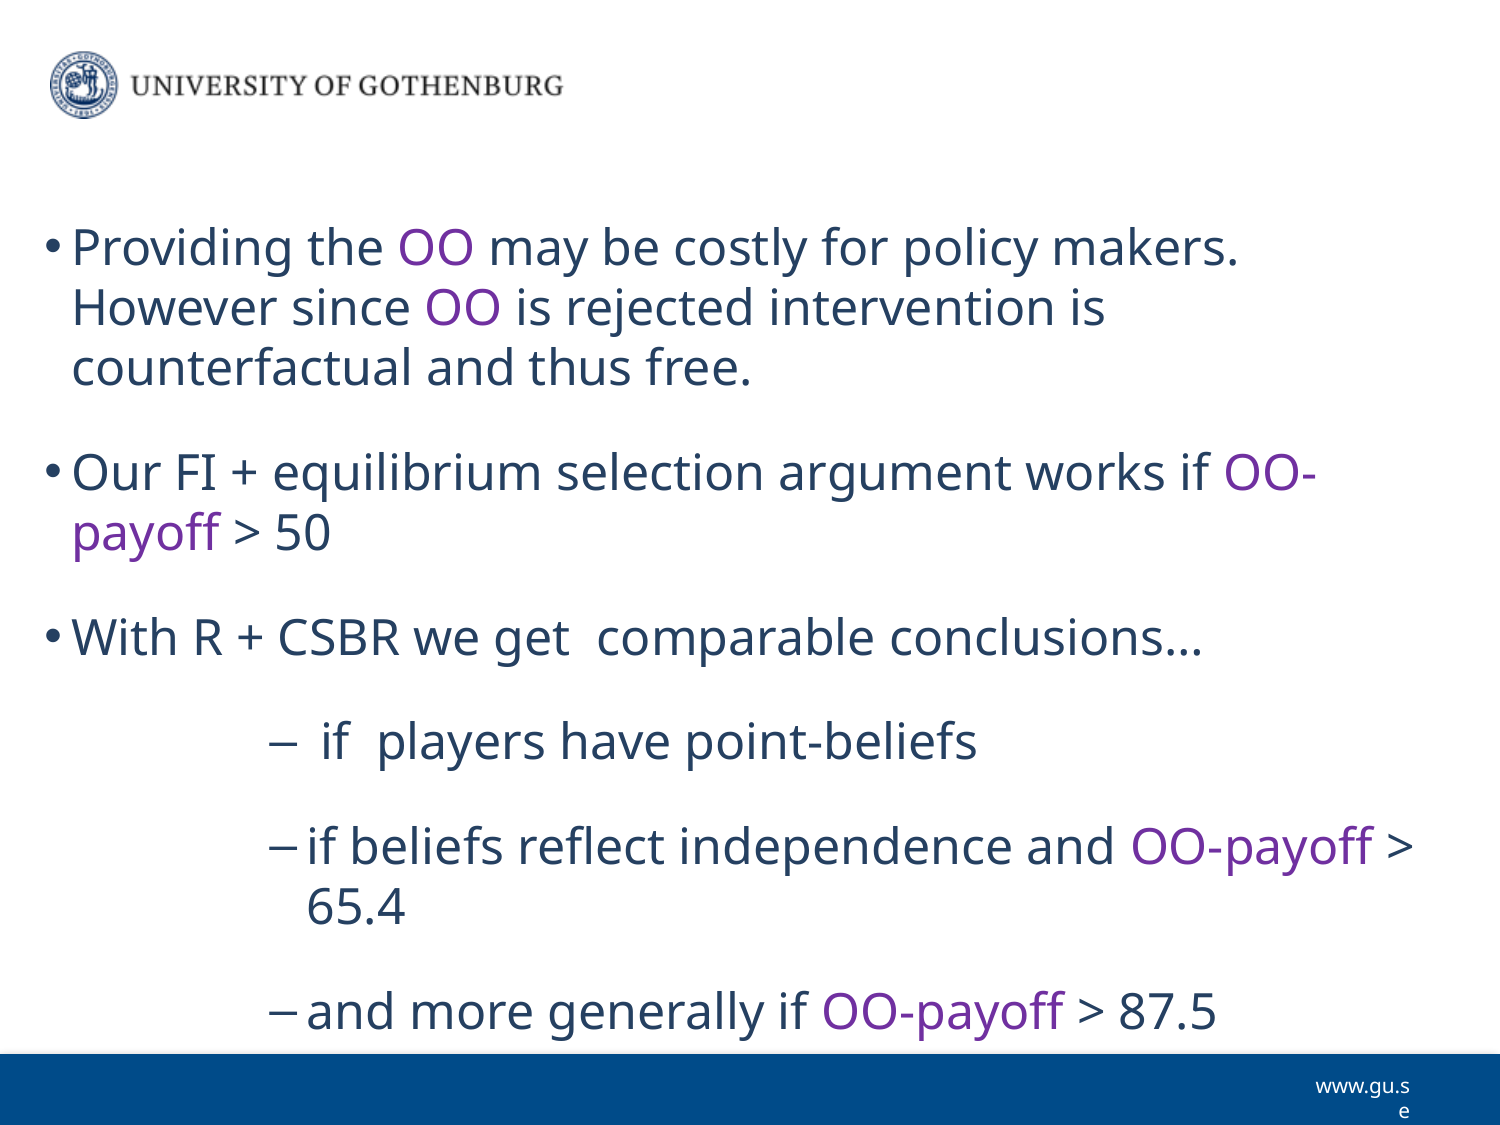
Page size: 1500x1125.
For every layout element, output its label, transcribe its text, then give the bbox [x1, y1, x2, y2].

list Providing the OO may be costly for policy makers. However since OO is rejected intervention is counterfactual and thus free. Our FI + equilibrium selection argument works if OO-payoff > 50 With R + CSBR we get comparable conclusions… if players have point-beliefs if beliefs reflect independence and OO-payoff > 65.4 and more generally if OO-payoff > 87.5 [29, 208, 1459, 1012]
picture [50, 50, 565, 119]
